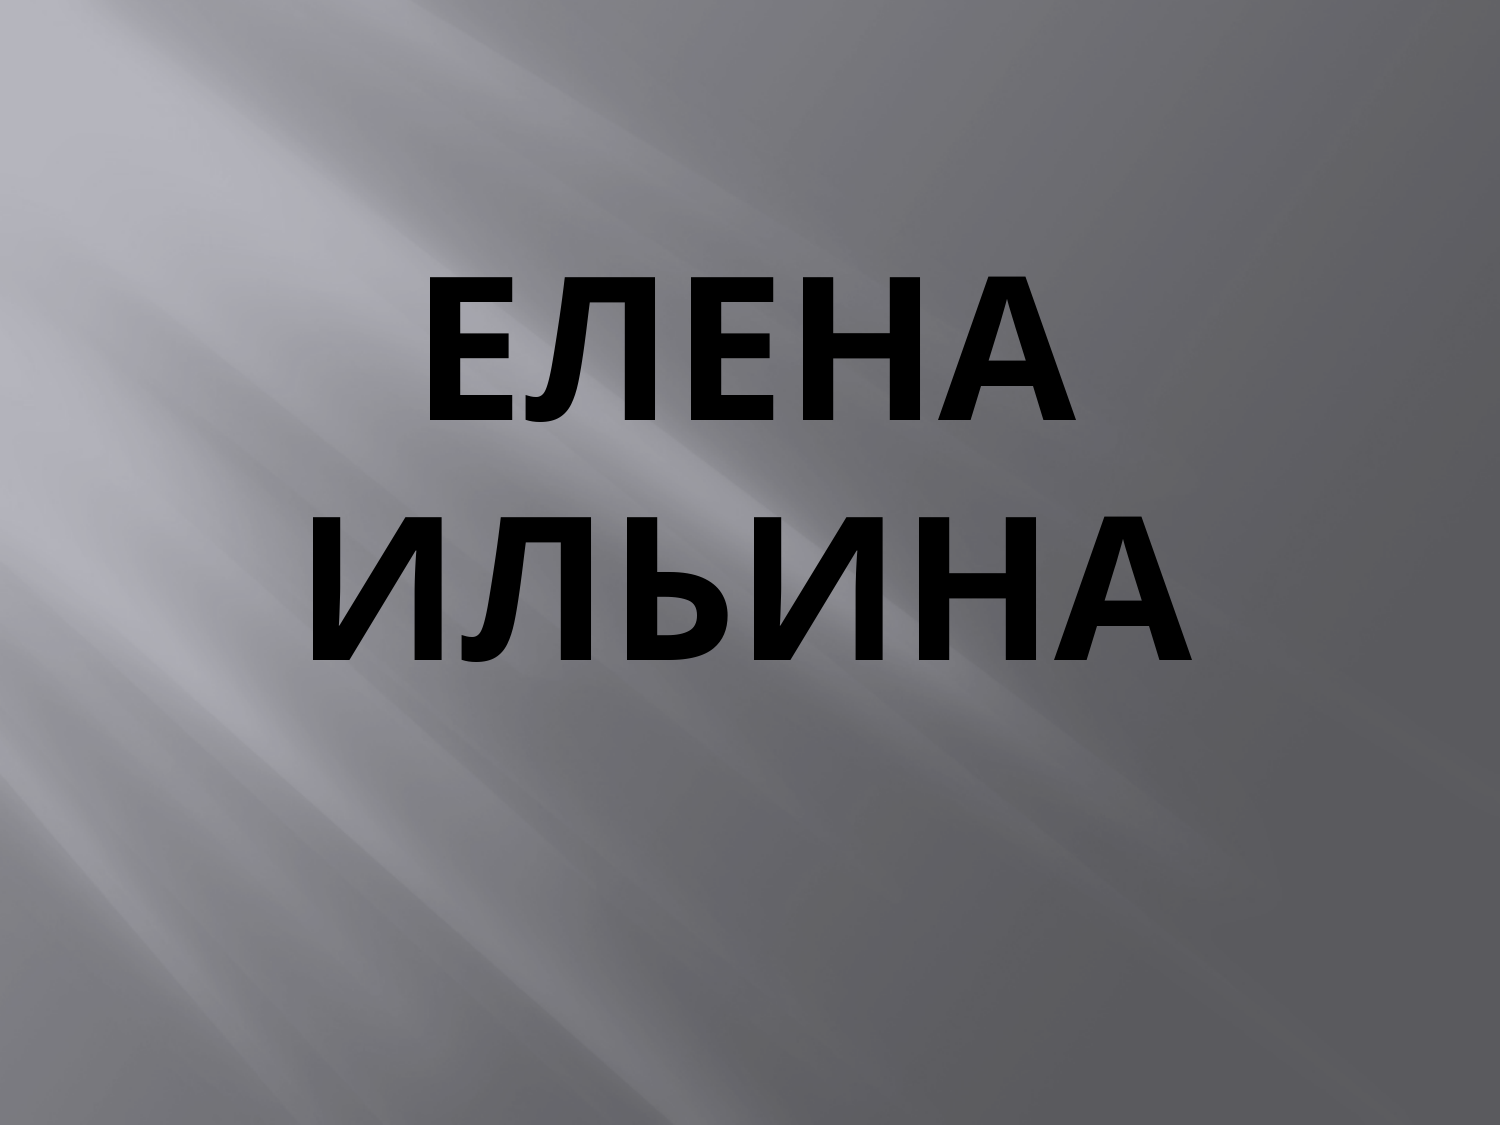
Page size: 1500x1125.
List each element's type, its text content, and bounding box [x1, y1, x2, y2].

title Елена Ильина [69, 224, 1420, 941]
